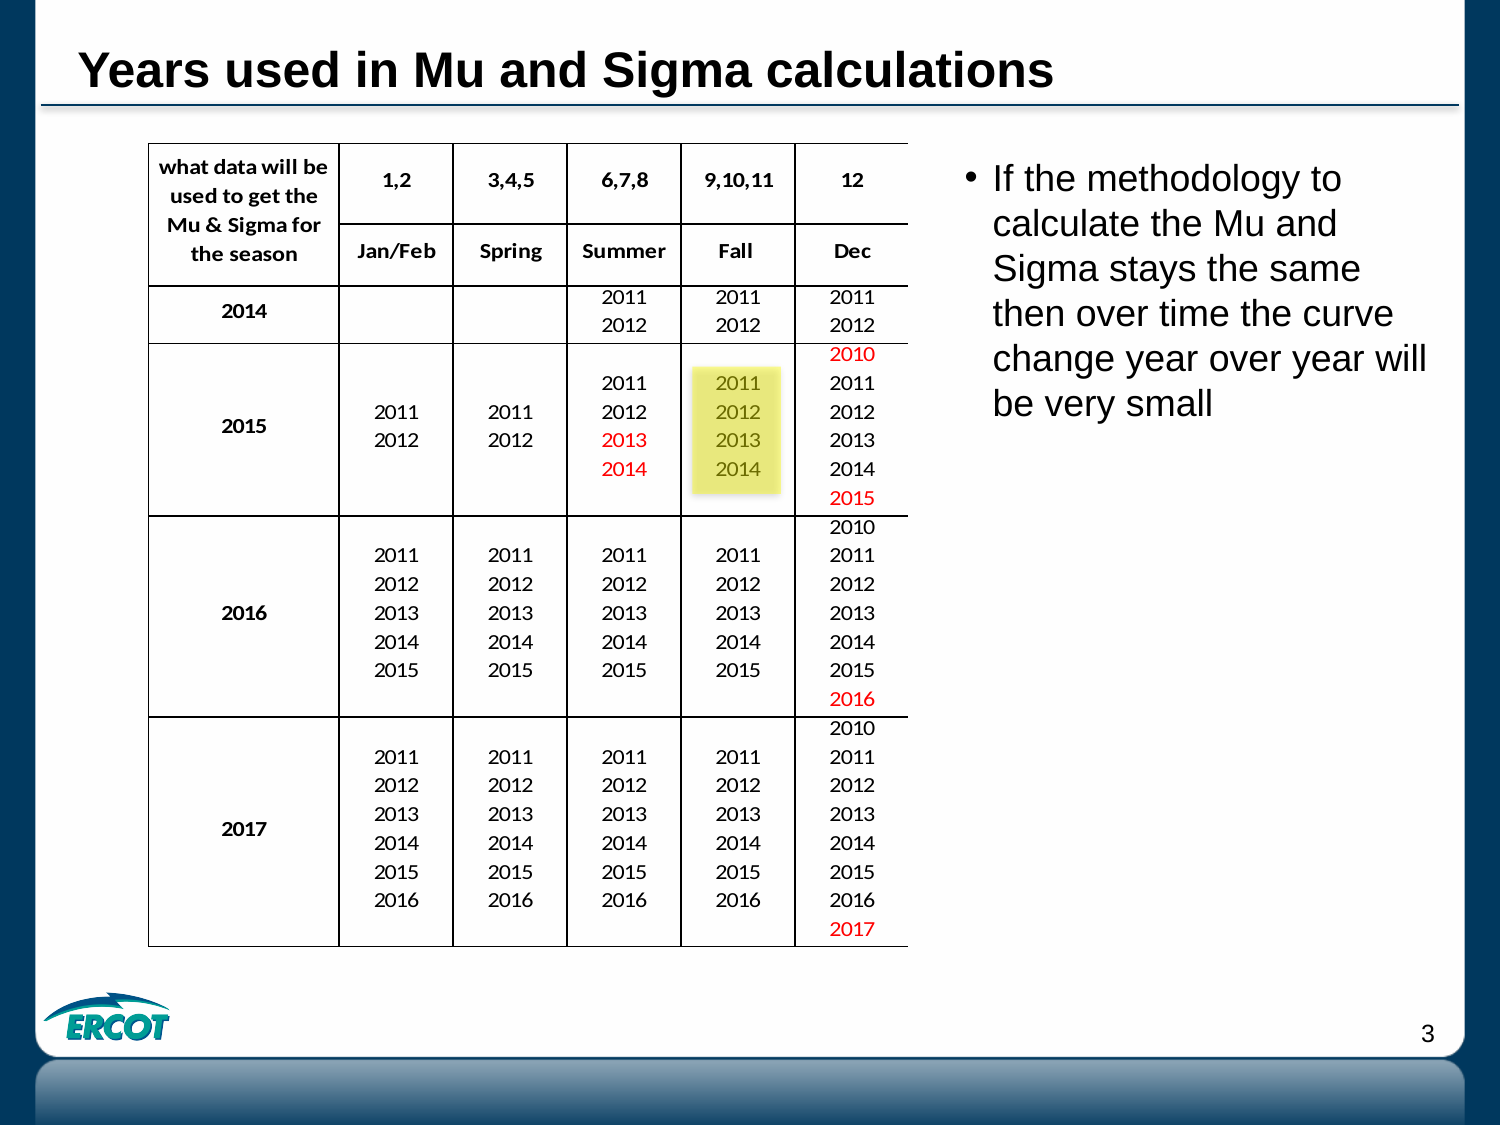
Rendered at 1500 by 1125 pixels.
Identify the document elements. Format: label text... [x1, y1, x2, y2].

title Years used in Mu and Sigma calculations [62, 29, 1450, 106]
picture [35, 0, 1465, 1125]
text_box If the methodology to calculate the Mu and Sigma stays the same then over time the curve change year over year will be very small [949, 146, 1450, 567]
